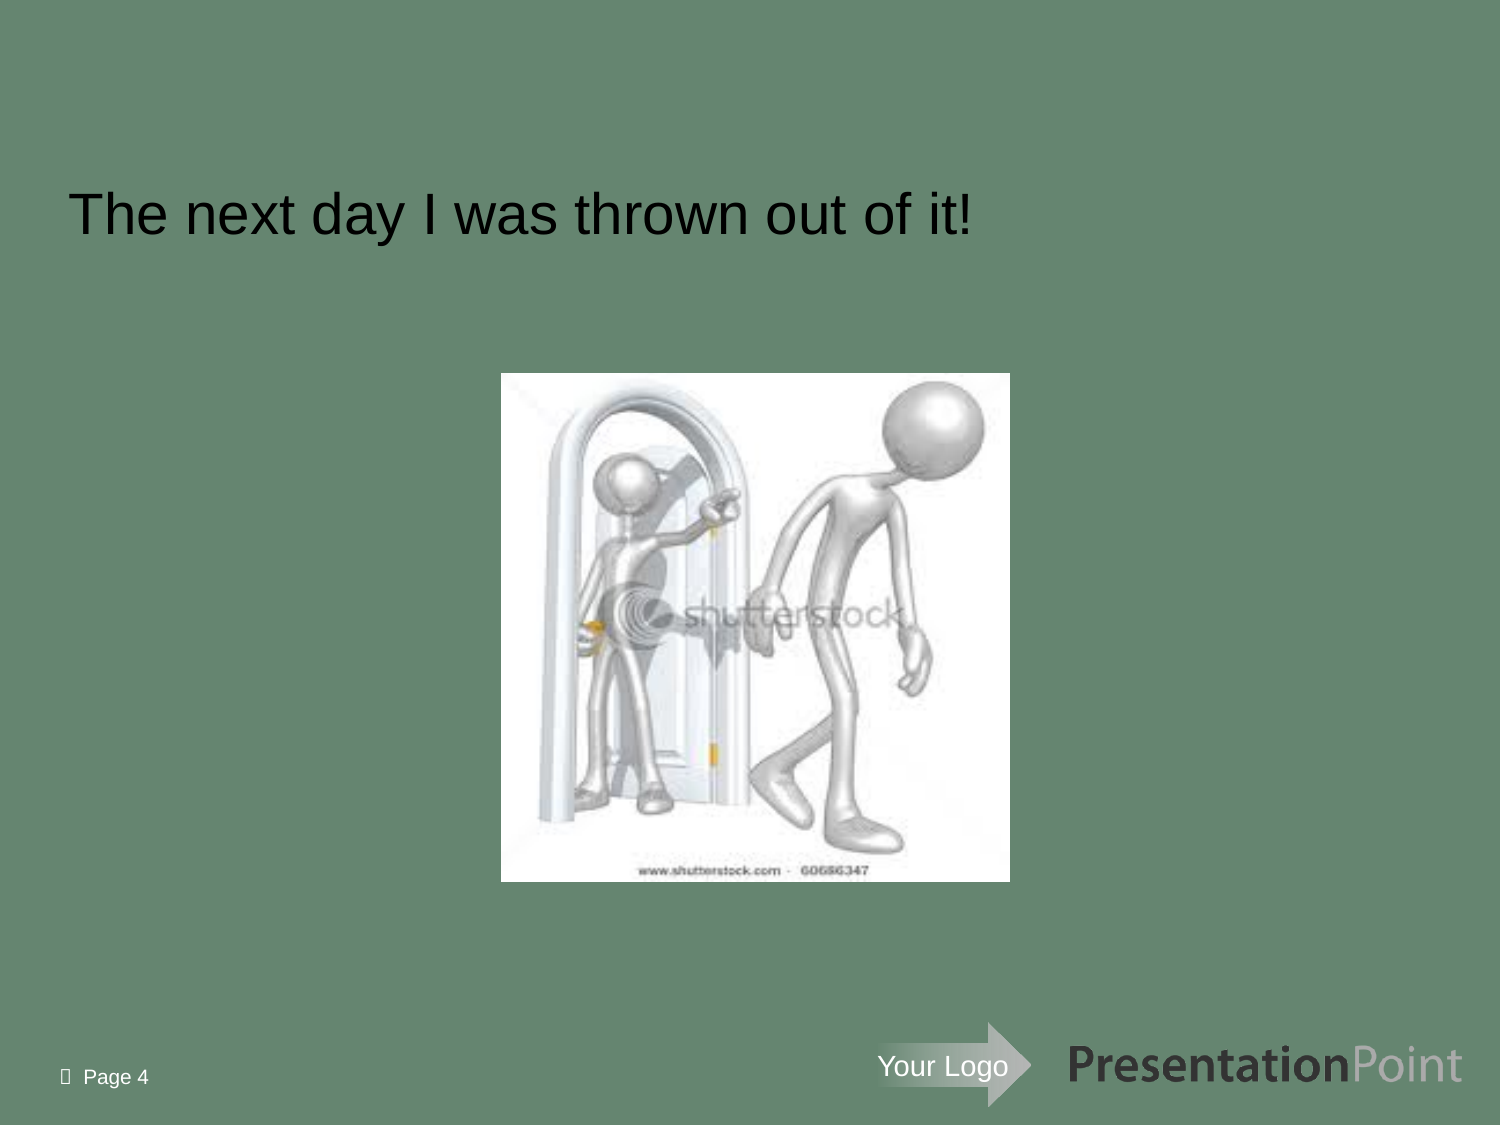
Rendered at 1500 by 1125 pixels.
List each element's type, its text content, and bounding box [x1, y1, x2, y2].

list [501, 373, 1011, 882]
picture [1066, 1037, 1463, 1088]
footer  Page 4 [32, 1055, 534, 1097]
title The next day I was thrown out of it! [68, 169, 1411, 268]
